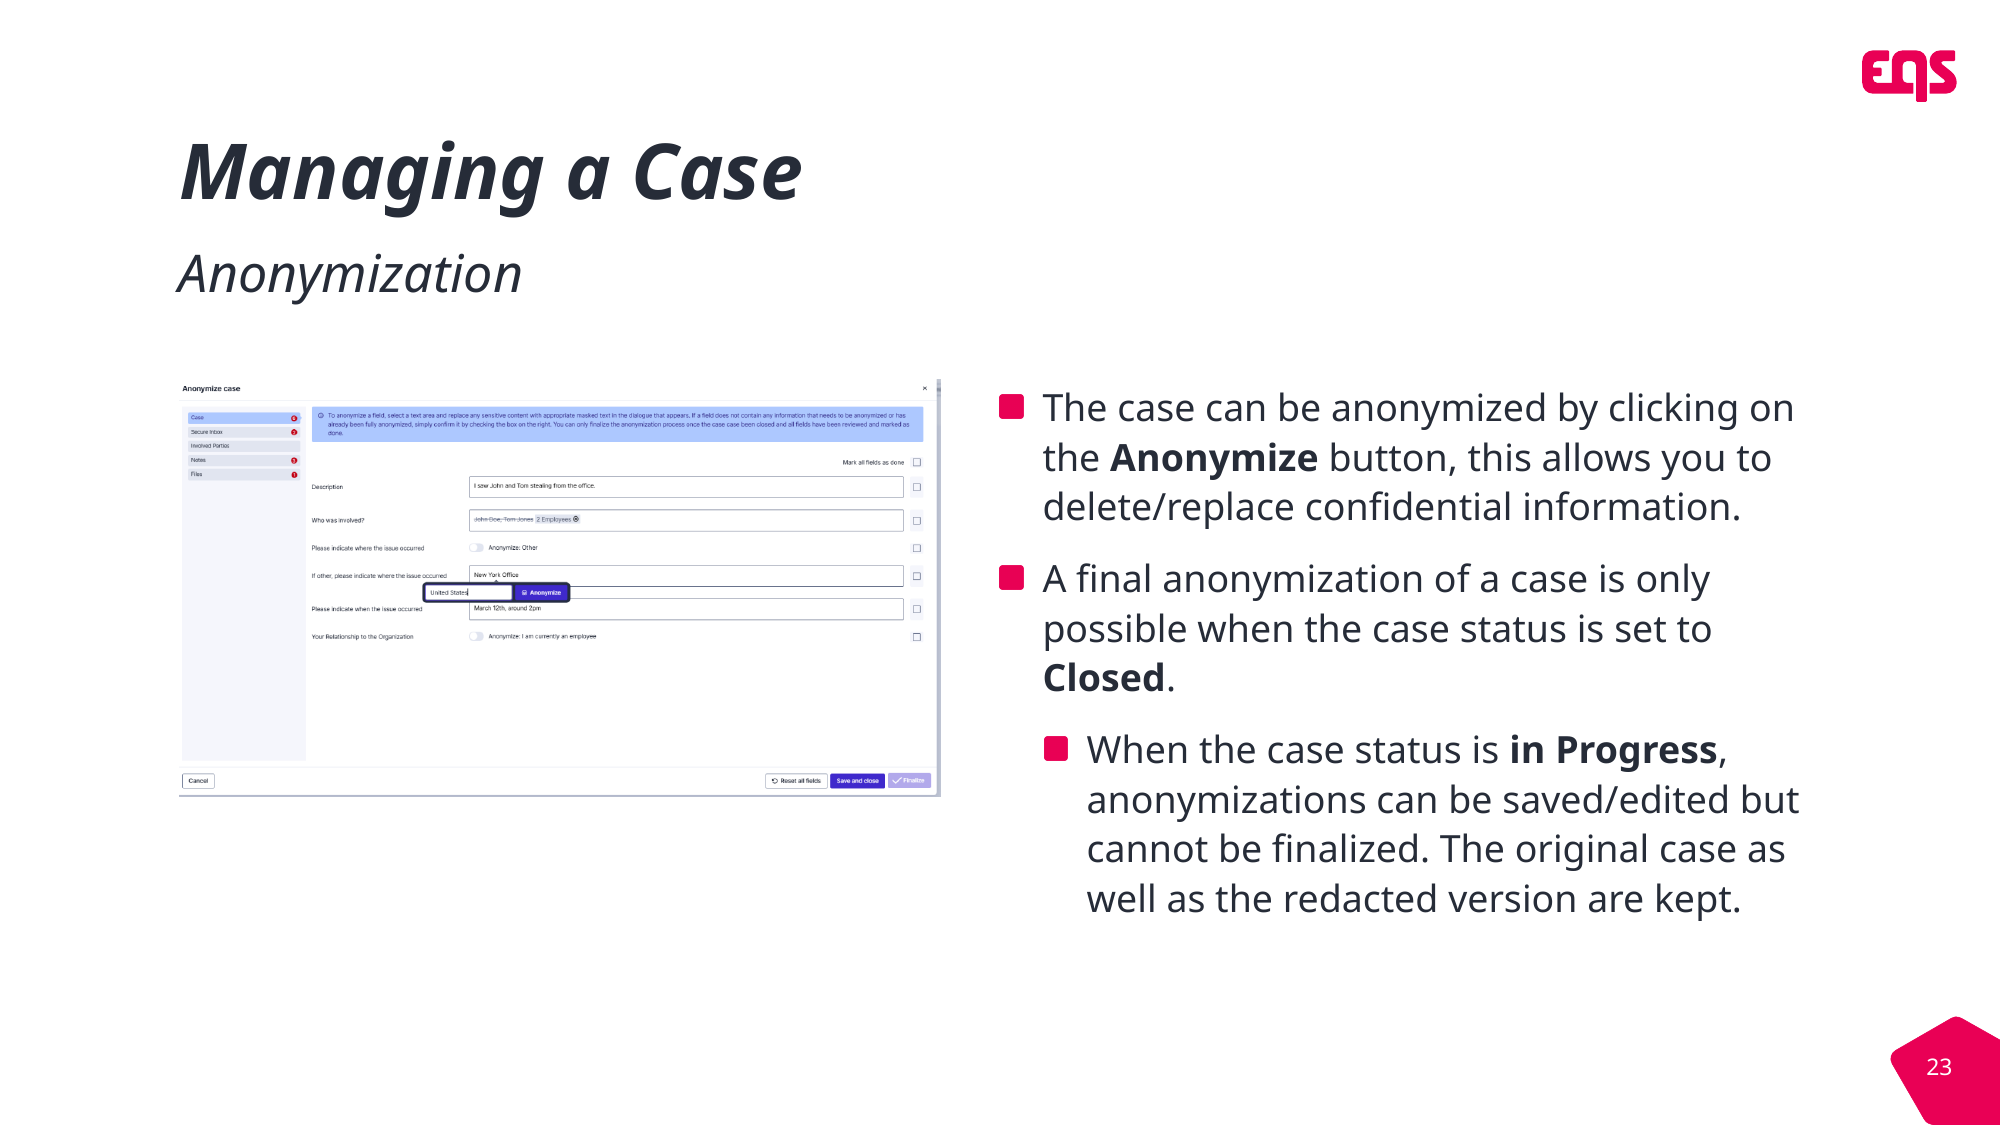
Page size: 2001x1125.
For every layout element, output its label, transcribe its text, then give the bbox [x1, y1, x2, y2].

picture [178, 379, 941, 797]
picture [1044, 736, 1068, 761]
picture [999, 394, 1024, 419]
title Managing a Case [179, 129, 1821, 229]
subtitle Anonymization [179, 234, 1821, 297]
slide_number 23 [1890, 1016, 2000, 1125]
picture [999, 565, 1024, 590]
list The case can be anonymized by clicking on the Anonymize button, this allows you to delete/replace confidential information. A final anonymization of a case is only possible when the case status is set to Closed. When the case status is in Progress, anonymizations can be saved/edited but cannot be finalized. The original case as well as the redacted version are kept. [999, 379, 1821, 963]
